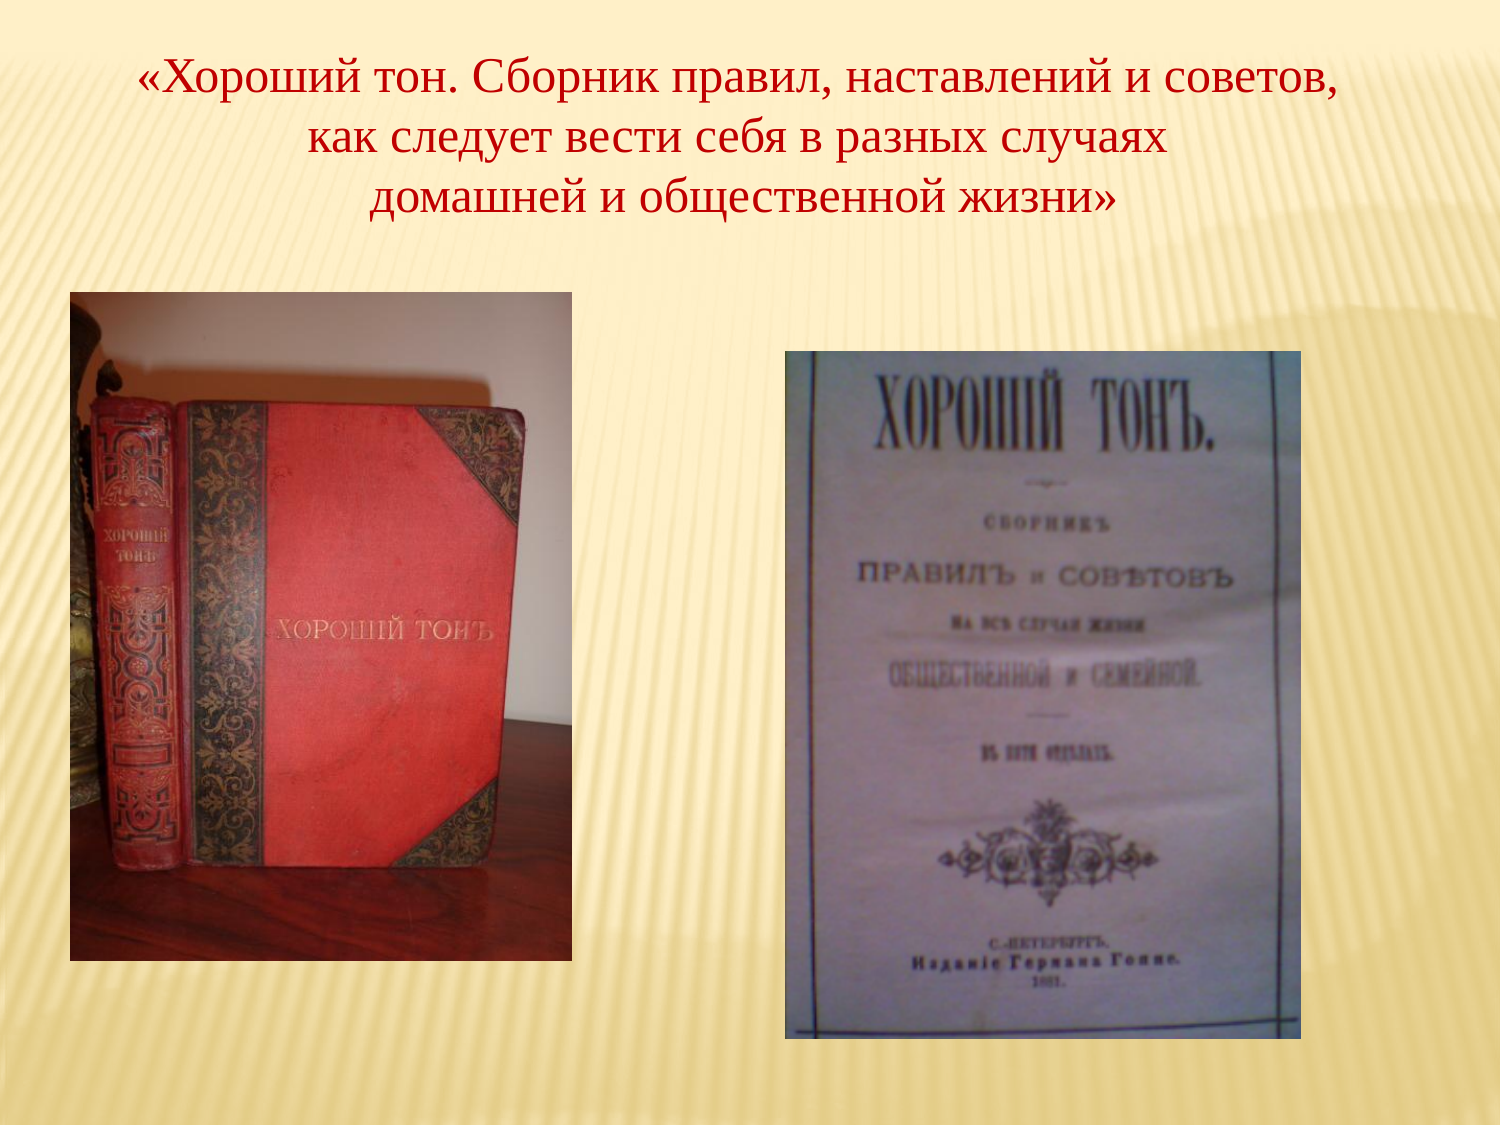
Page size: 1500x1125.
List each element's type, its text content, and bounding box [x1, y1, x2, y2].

picture [70, 292, 572, 962]
text_box «Хороший тон. Сборник правил, наставлений и советов, как следует вести себя в разных случаях домашней и общественной жизни» [35, 35, 1454, 230]
picture [784, 351, 1302, 1040]
